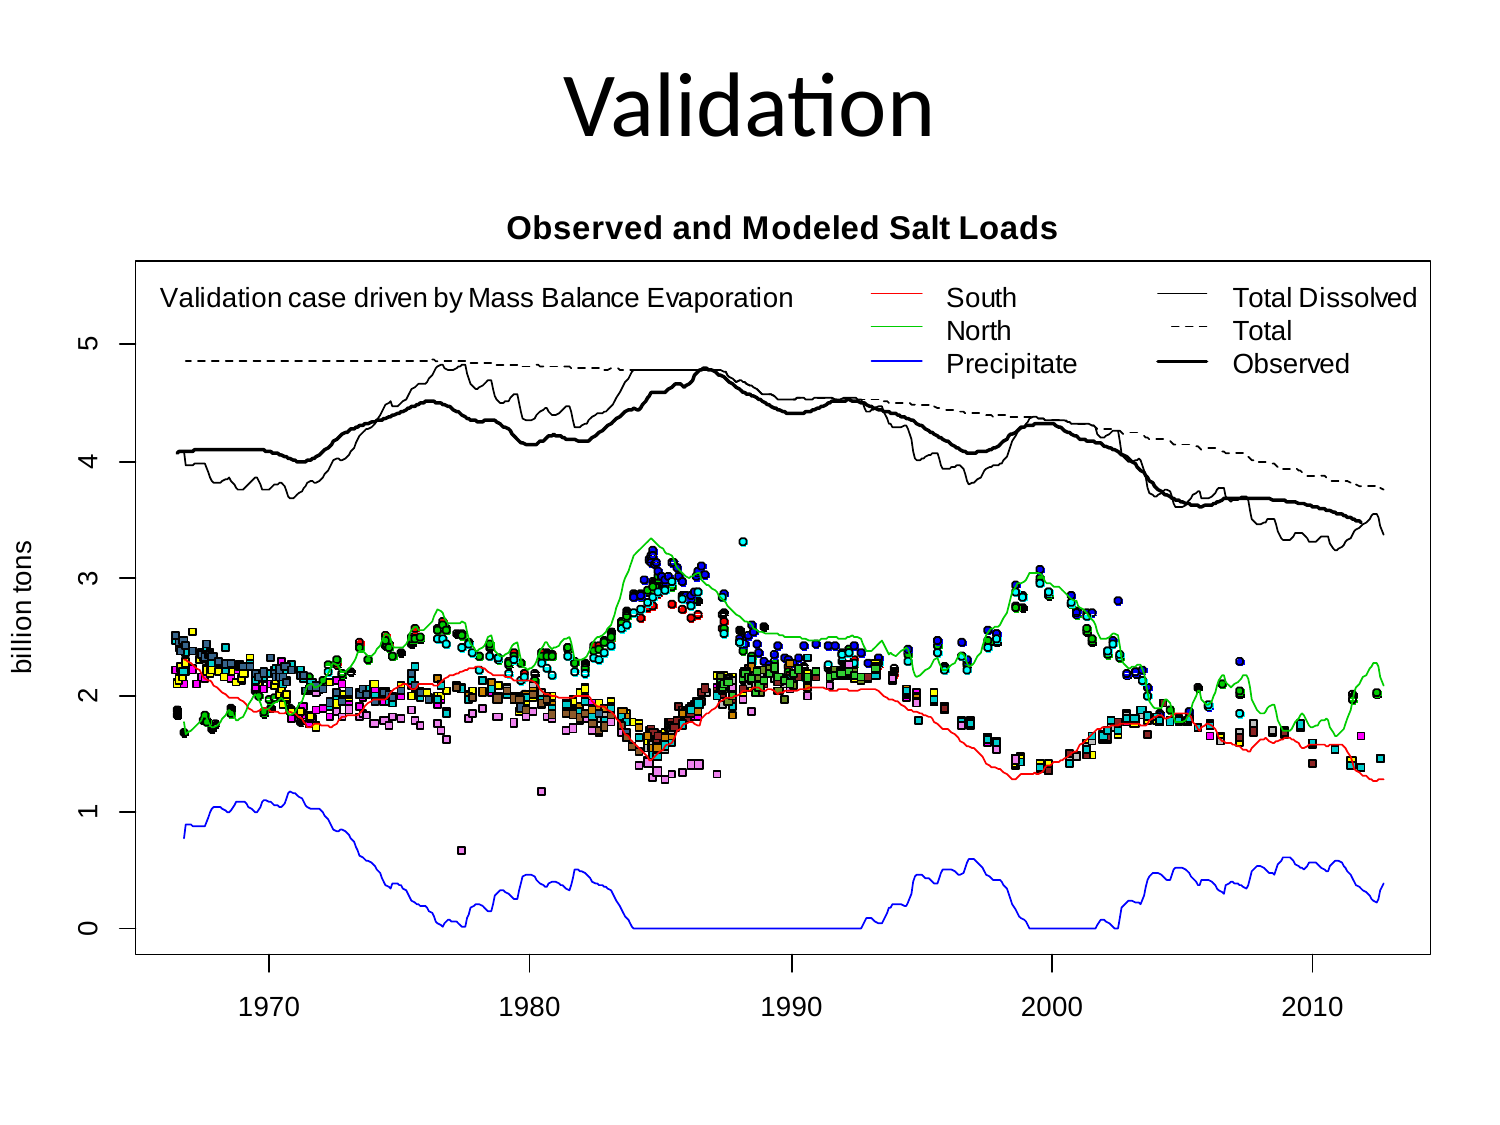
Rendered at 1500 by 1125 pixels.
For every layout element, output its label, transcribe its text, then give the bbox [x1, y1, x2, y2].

picture [0, 191, 1500, 1025]
title Validation [75, 5, 1425, 189]
